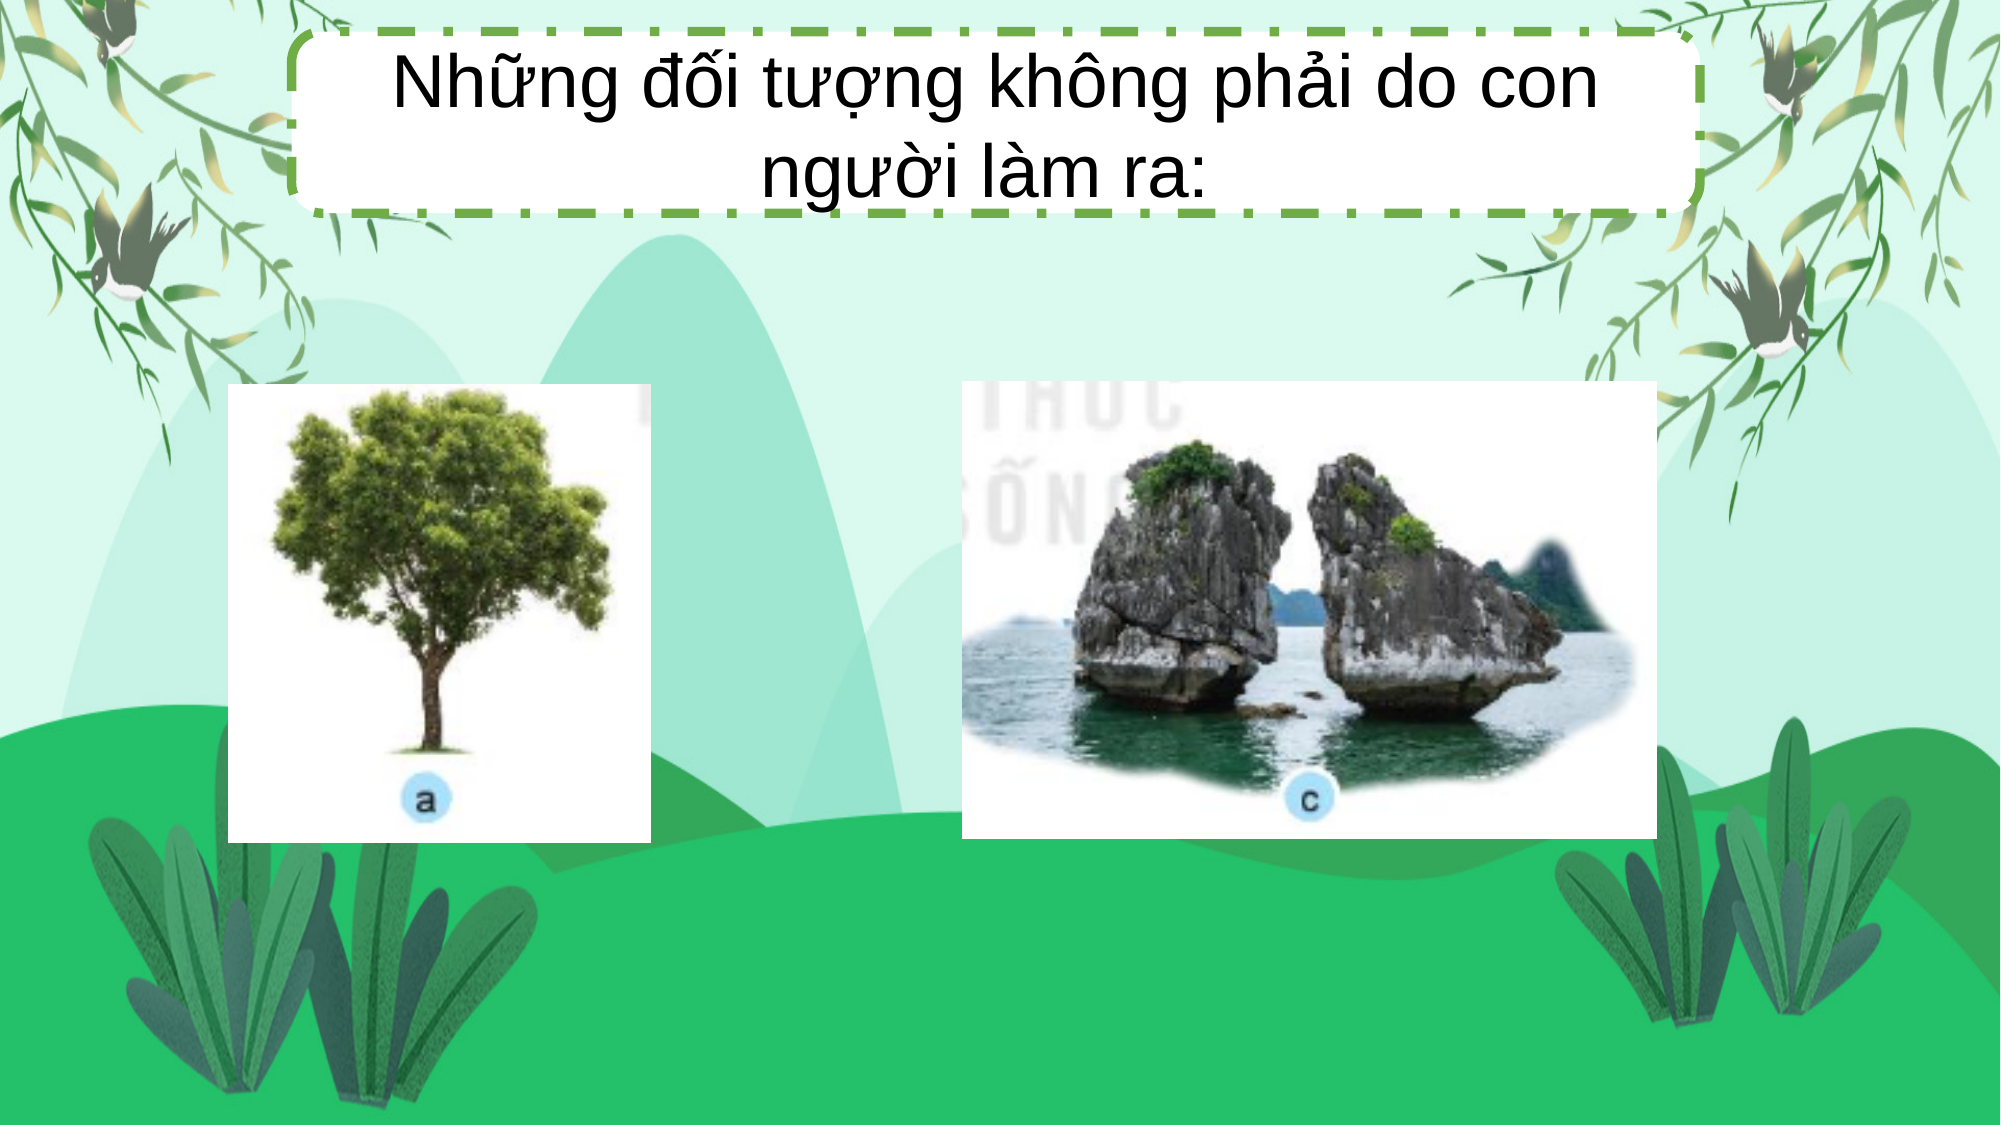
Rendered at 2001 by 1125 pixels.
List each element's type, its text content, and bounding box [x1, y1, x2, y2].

text_box Những đối tượng không phải do con người làm ra: [290, 30, 1701, 215]
picture [0, 0, 2001, 1125]
